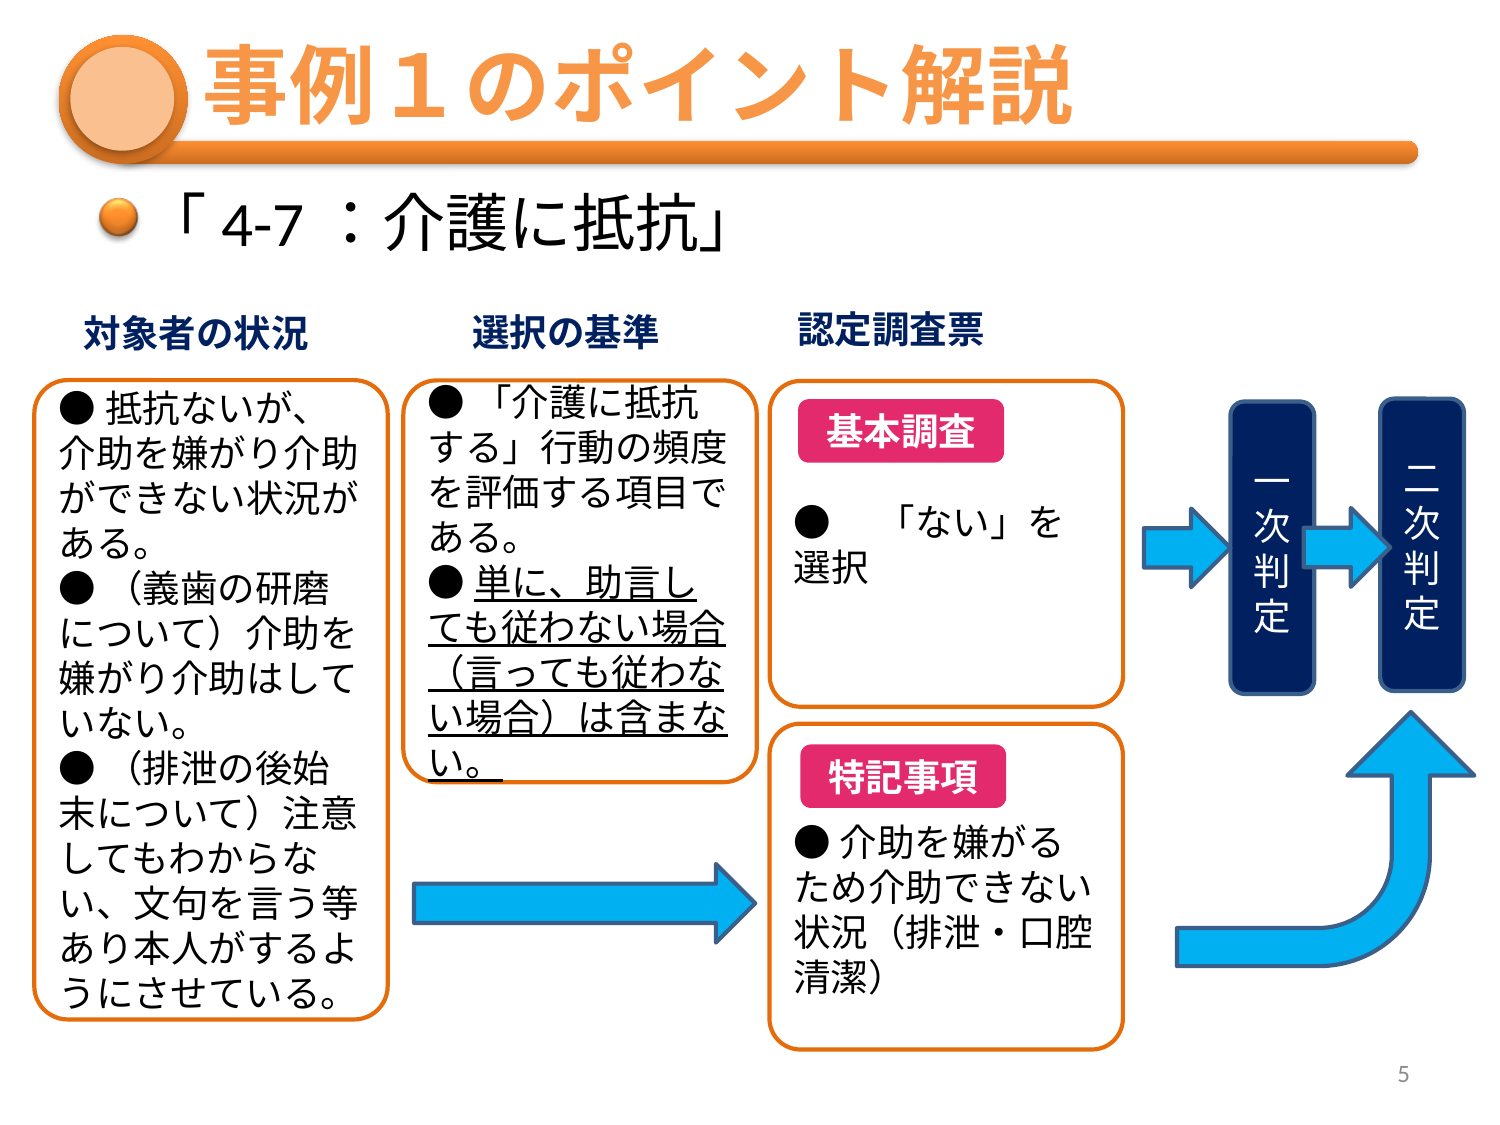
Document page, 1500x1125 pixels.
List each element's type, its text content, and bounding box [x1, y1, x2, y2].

text_box 特記事項 [798, 742, 1009, 811]
text_box 認定調査票 [782, 299, 1015, 359]
text_box [1141, 506, 1233, 590]
text_box 選択の基準 [457, 302, 689, 362]
text_box ● 「ない」を選択 [767, 378, 1126, 709]
text_box 二次判定 [1378, 396, 1467, 694]
text_box ●「介護に抵抗する」行動の頻度を評価する項目である。 ●単に、助言しても従わない場合（言っても従わない場合）は含まない。 [401, 378, 759, 785]
text_box ●抵抗ないが、介助を嫌がり介助ができない状況がある。 ●（義歯の研磨について）介助を嫌がり介助はしていない。 ●（排泄の後始末について）注意してもわからない、文句を言う等あり本人がするようにさせている。 [32, 377, 390, 1022]
text_box ●介助を嫌がるため介助できない状況（排泄・口腔清潔） [767, 721, 1125, 1052]
text_box 対象者の状況 [68, 302, 354, 363]
picture [90, 193, 147, 250]
list 「4-7：介護に抵抗」 [74, 175, 1426, 268]
text_box [1174, 709, 1477, 969]
slide_number 5 [1074, 1042, 1425, 1103]
text_box 基本調査 [796, 397, 1007, 465]
text_box 一次判定 [1228, 399, 1317, 697]
title 事例１のポイント解説 [187, 23, 1426, 143]
text_box [1301, 506, 1393, 589]
text_box [411, 862, 758, 945]
